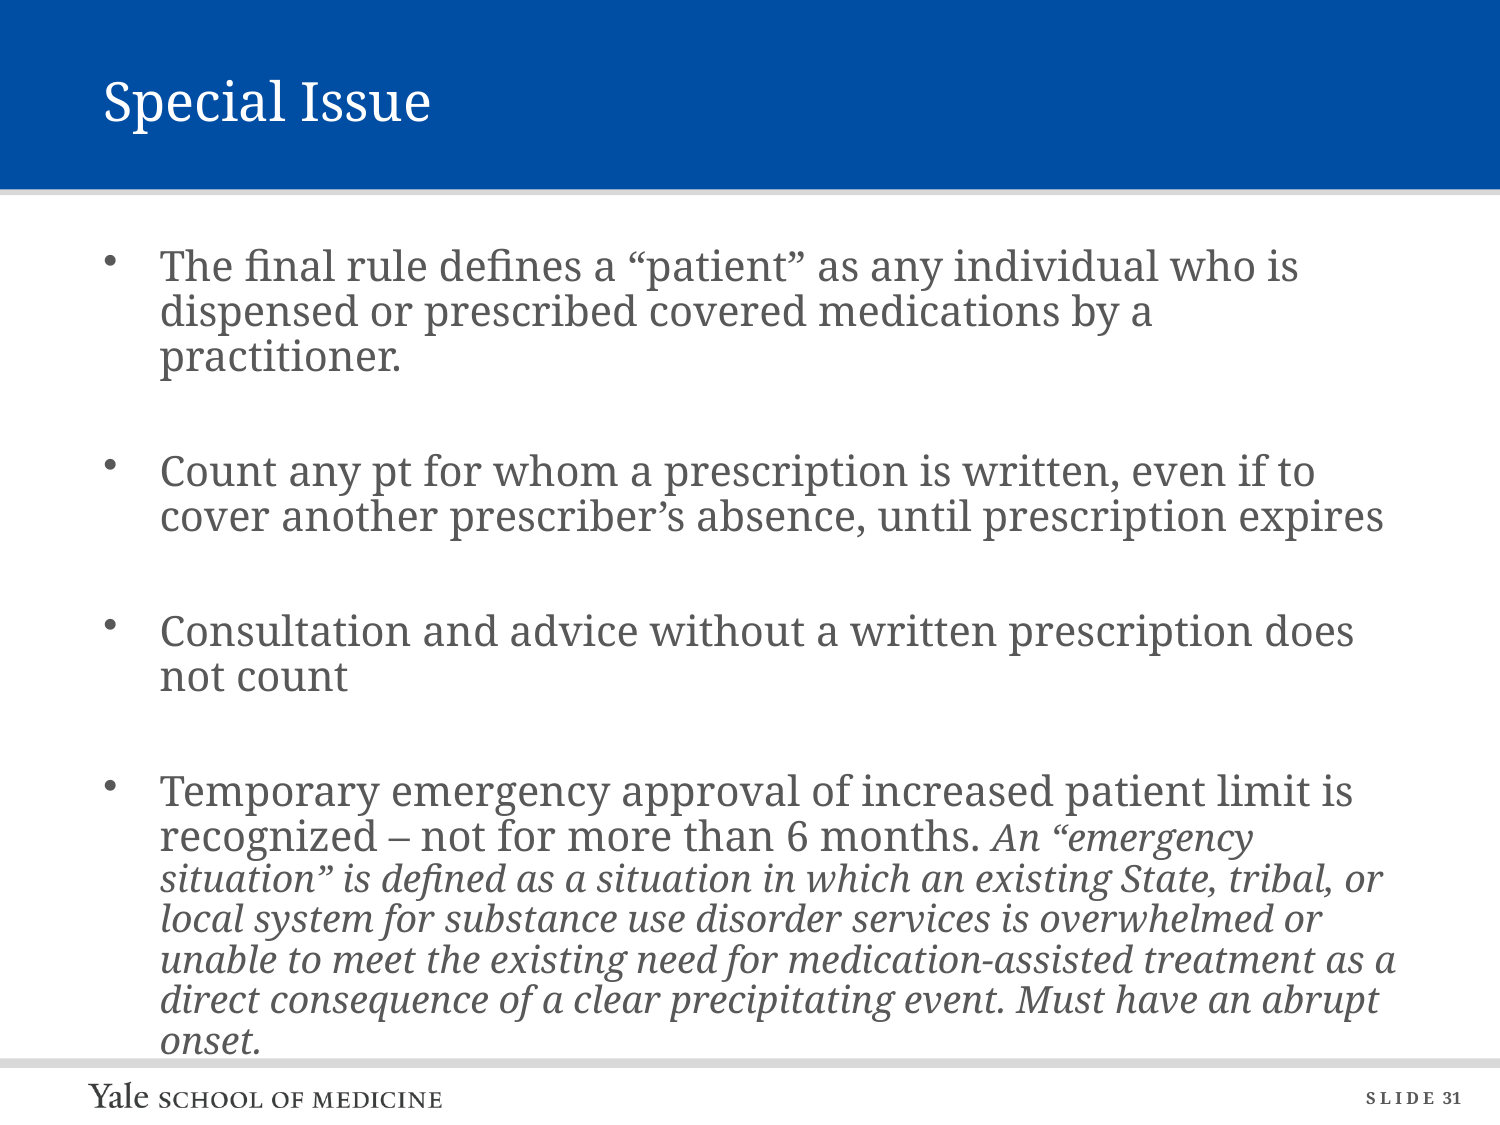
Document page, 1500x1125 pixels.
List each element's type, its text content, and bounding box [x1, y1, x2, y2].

title Special Issue [88, 24, 1424, 176]
list The final rule defines a “patient” as any individual who is dispensed or prescribed covered medications by a practitioner. Count any pt for whom a prescription is written, even if to cover another prescriber’s absence, until prescription expires Consultation and advice without a written prescription does not count Temporary emergency approval of increased patient limit is recognized – not for more than 6 months. An “emergency situation” is defined as a situation in which an existing State, tribal, or local system for substance use disorder services is overwhelmed or unable to meet the existing need for medication-assisted treatment as a direct consequence of a clear precipitating event. Must have an abrupt onset. [88, 237, 1422, 1003]
picture [88, 1081, 442, 1108]
